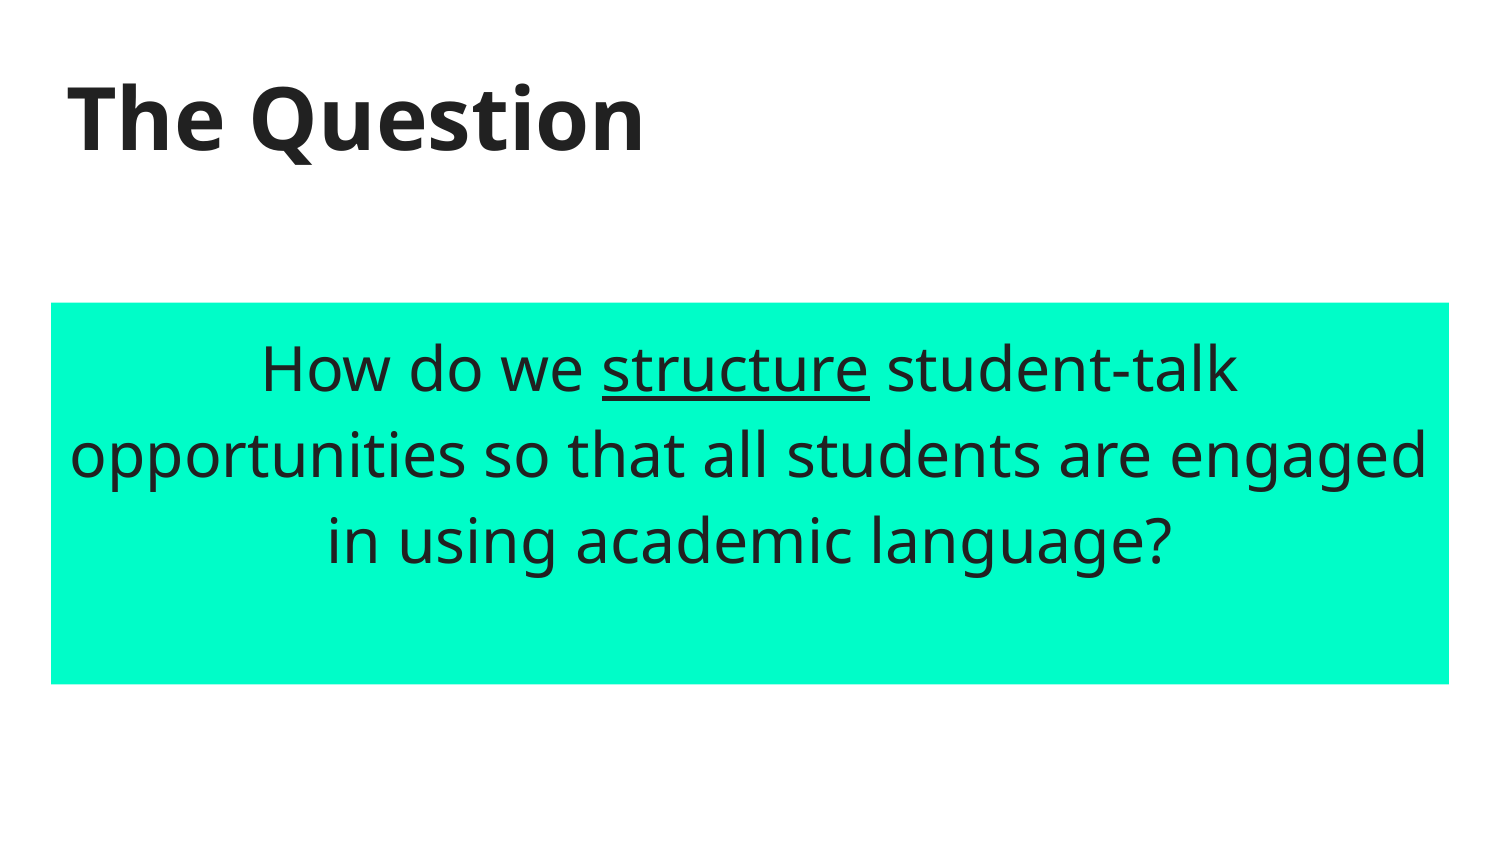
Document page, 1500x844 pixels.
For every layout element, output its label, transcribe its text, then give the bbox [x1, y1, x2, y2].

title The Question [51, 48, 1449, 180]
list How do we structure student-talk opportunities so that all students are engaged in using academic language? [51, 302, 1449, 685]
